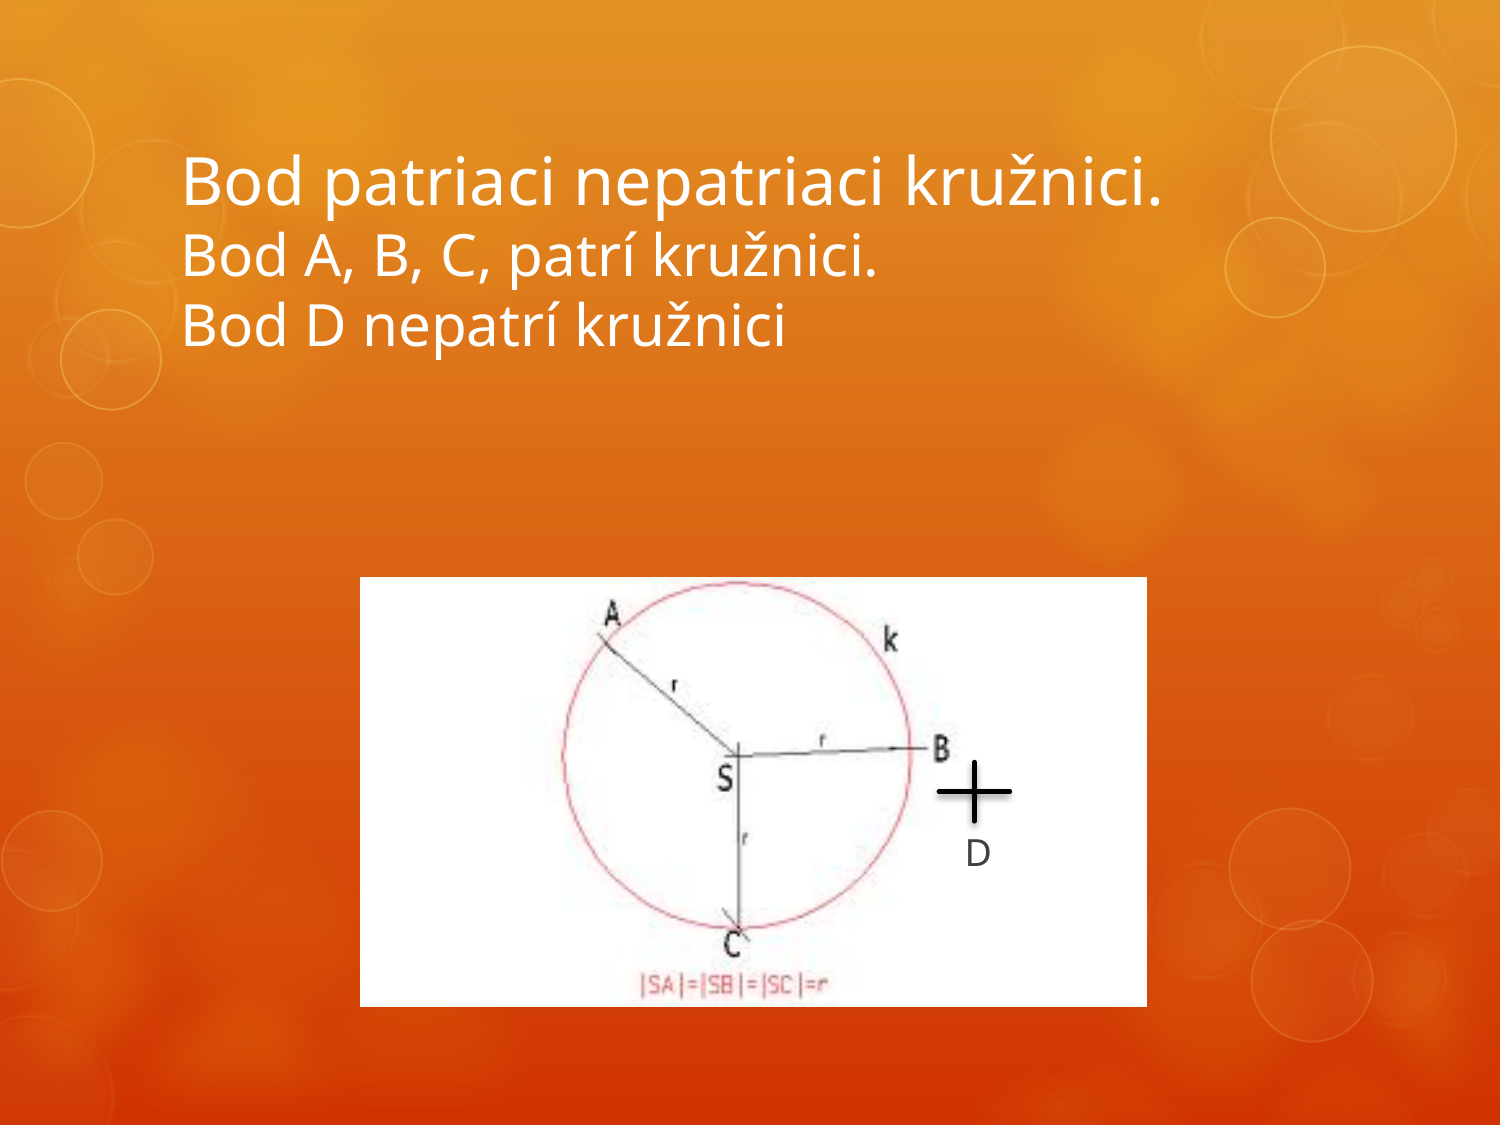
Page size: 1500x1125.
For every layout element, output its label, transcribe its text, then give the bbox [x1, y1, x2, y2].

title Bod patriaci nepatriaci kružnici. Bod A, B, C, patrí kružnici. Bod D nepatrí kružnici [165, 110, 1335, 457]
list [359, 576, 1147, 1007]
